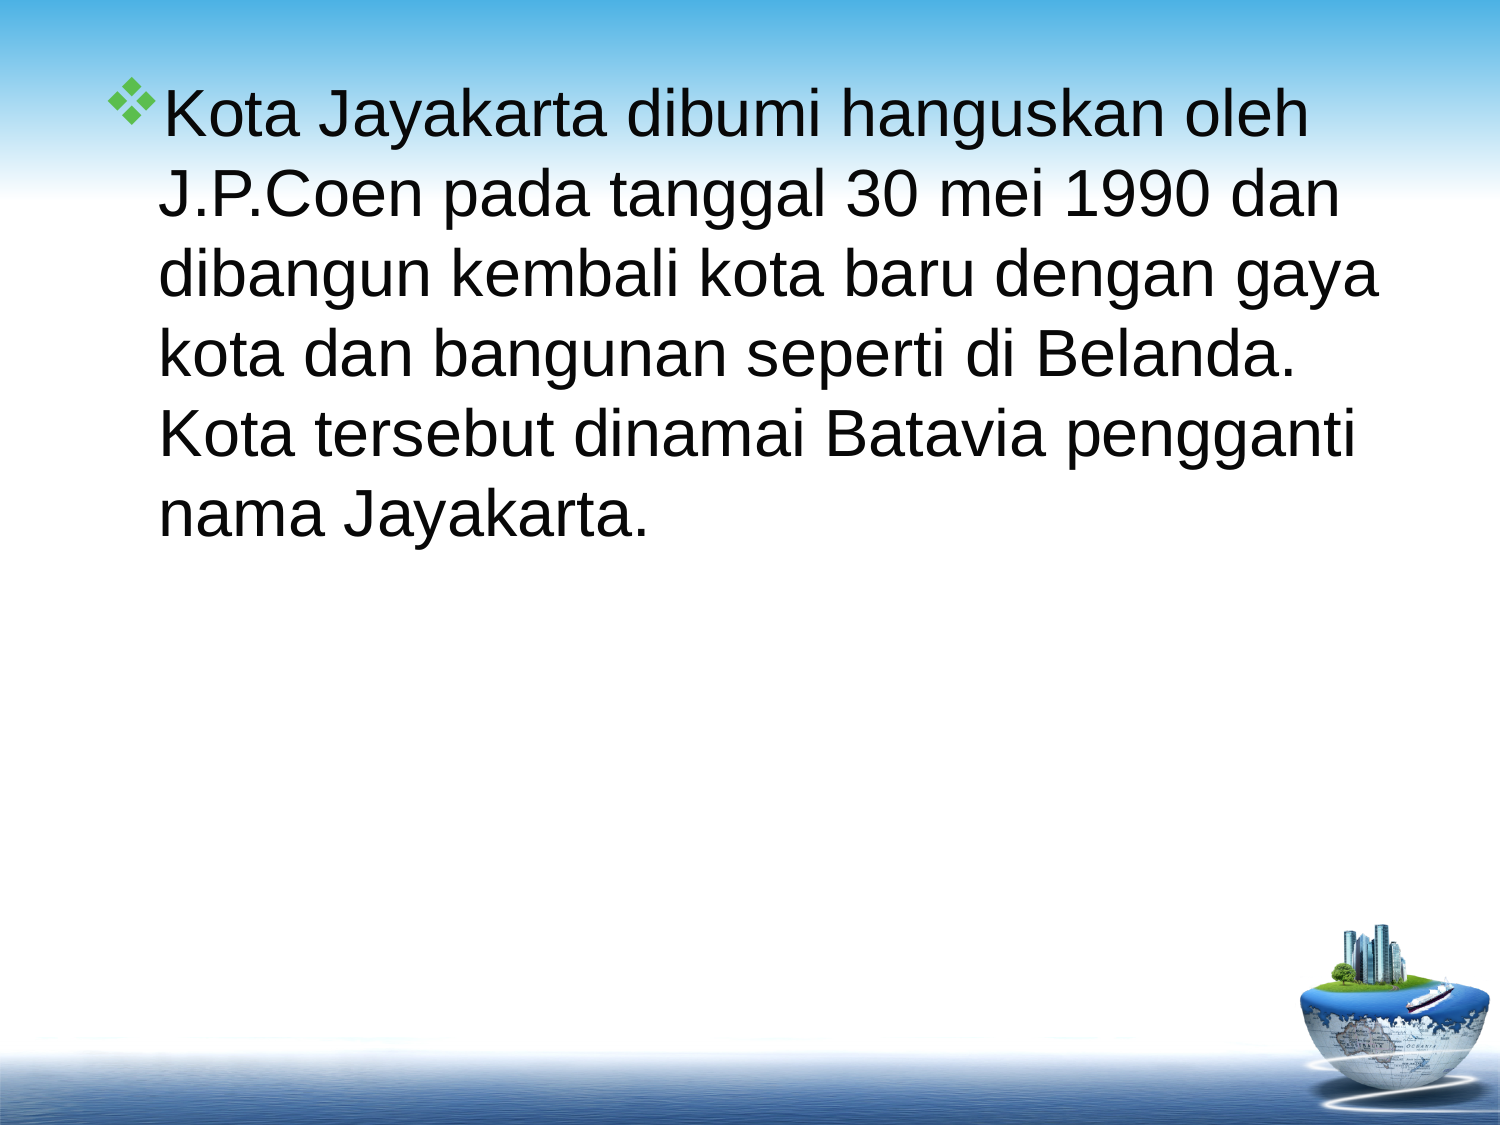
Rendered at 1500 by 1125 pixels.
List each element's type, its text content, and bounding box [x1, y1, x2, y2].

picture [0, 920, 1500, 1125]
list Kota Jayakarta dibumi hanguskan oleh J.P.Coen pada tanggal 30 mei 1990 dan dibangun kembali kota baru dengan gaya kota dan bangunan seperti di Belanda. Kota tersebut dinamai Batavia pengganti nama Jayakarta. [87, 62, 1438, 888]
